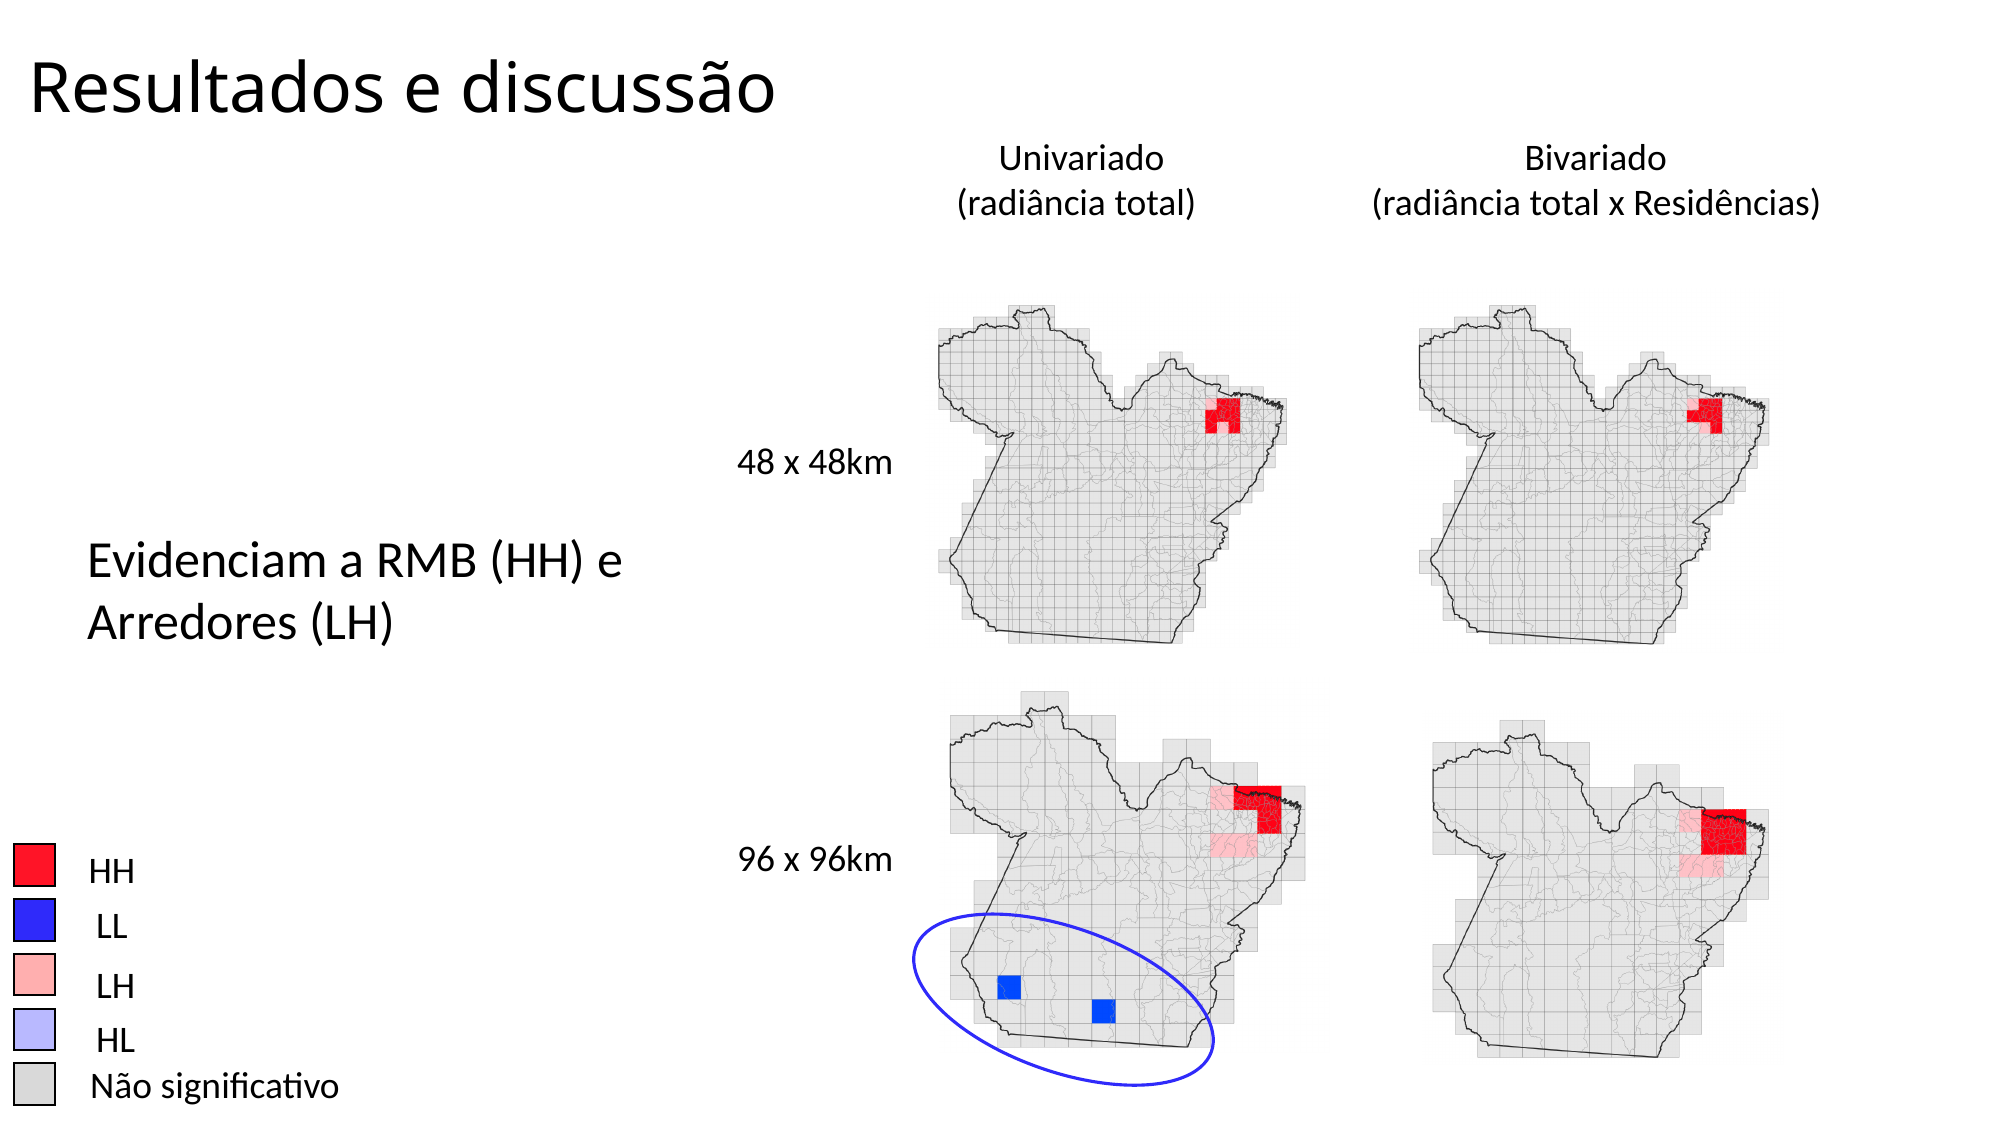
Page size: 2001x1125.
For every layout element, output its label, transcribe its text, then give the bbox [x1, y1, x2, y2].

text_box HH [73, 838, 150, 899]
text_box [13, 843, 56, 887]
text_box Univariado (radiância total) [941, 125, 1212, 230]
text_box Bivariado (radiância total x Residências) [1356, 125, 1837, 230]
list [939, 677, 1330, 1053]
picture [925, 293, 1300, 648]
text_box [13, 1062, 56, 1106]
text_box Resultados e discussão [13, 10, 828, 170]
text_box 48 x 48km [722, 429, 909, 489]
text_box [1002, 1053, 1212, 1087]
text_box Evidenciam a RMB (HH) e Arredores (LH) [73, 517, 688, 658]
text_box LL [81, 893, 143, 953]
text_box [13, 898, 56, 942]
text_box [912, 922, 939, 1010]
picture [1409, 288, 1784, 653]
text_box [13, 1008, 56, 1051]
picture [1422, 709, 1784, 1065]
text_box LH [81, 953, 150, 1007]
text_box 96 x 96km [722, 826, 909, 887]
text_box [13, 953, 56, 996]
text_box HL [81, 1007, 150, 1053]
text_box Não significativo [75, 1053, 355, 1114]
